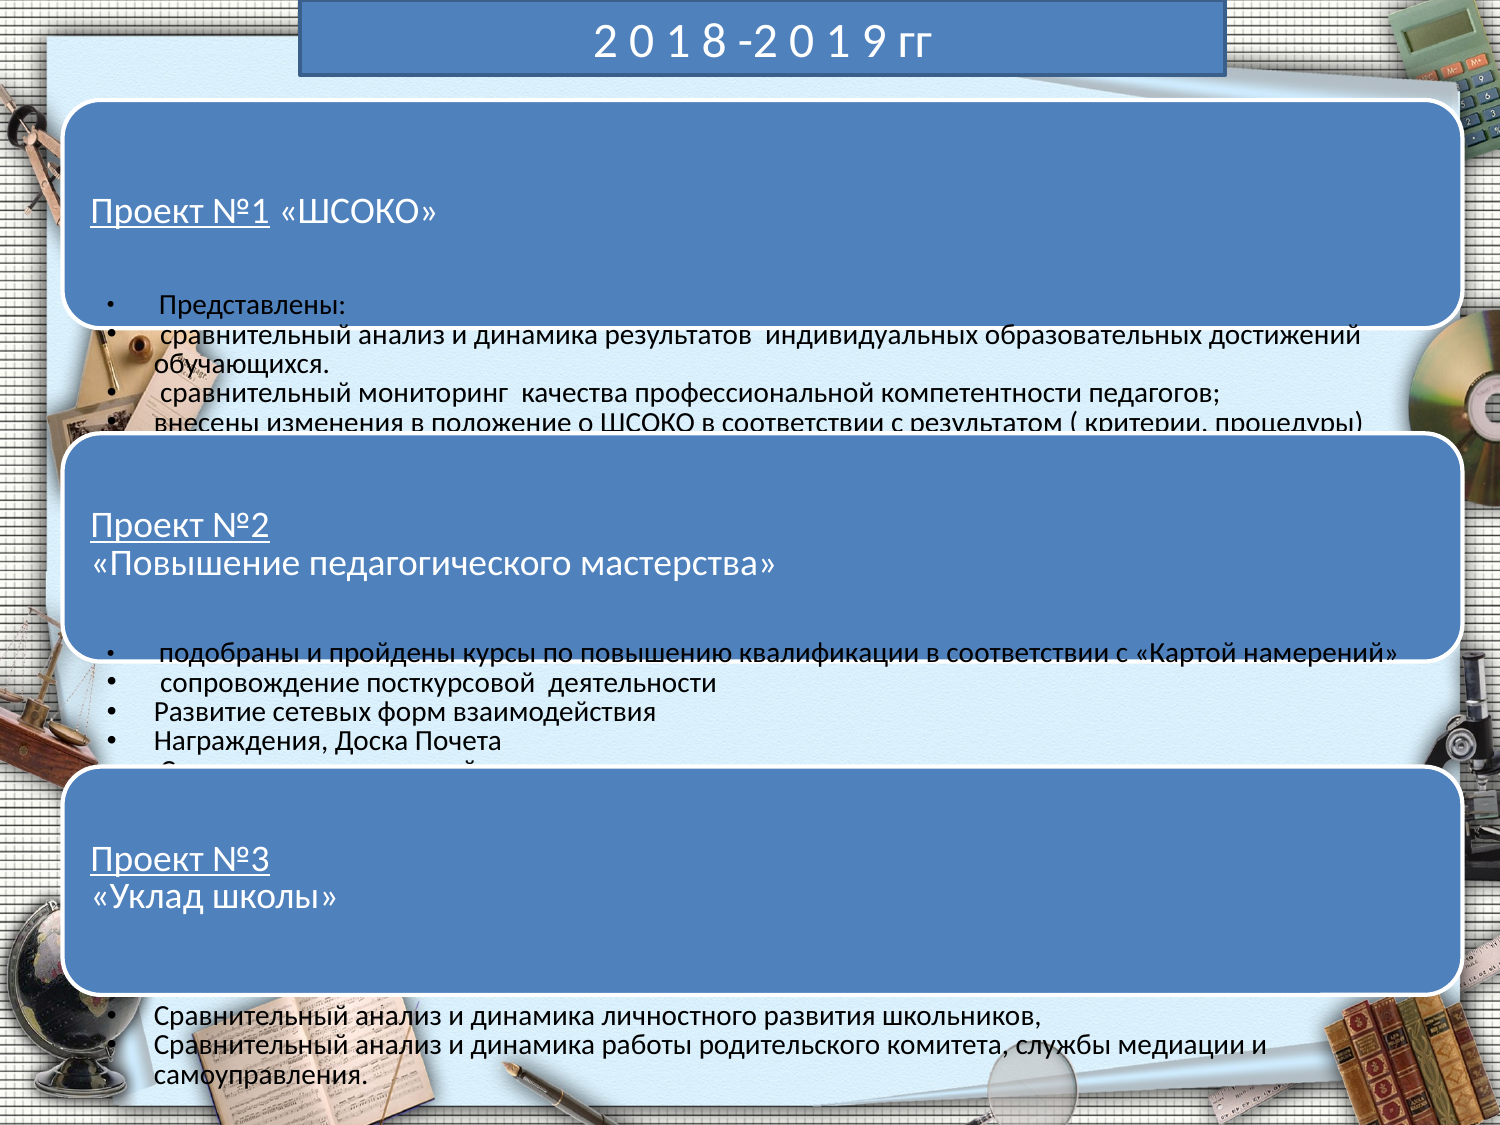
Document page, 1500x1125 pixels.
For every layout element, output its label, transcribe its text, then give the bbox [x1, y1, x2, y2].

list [62, 99, 1463, 1101]
picture [0, 0, 1500, 1125]
title 2 0 1 8 -2 0 1 9 гг [298, 0, 1227, 77]
